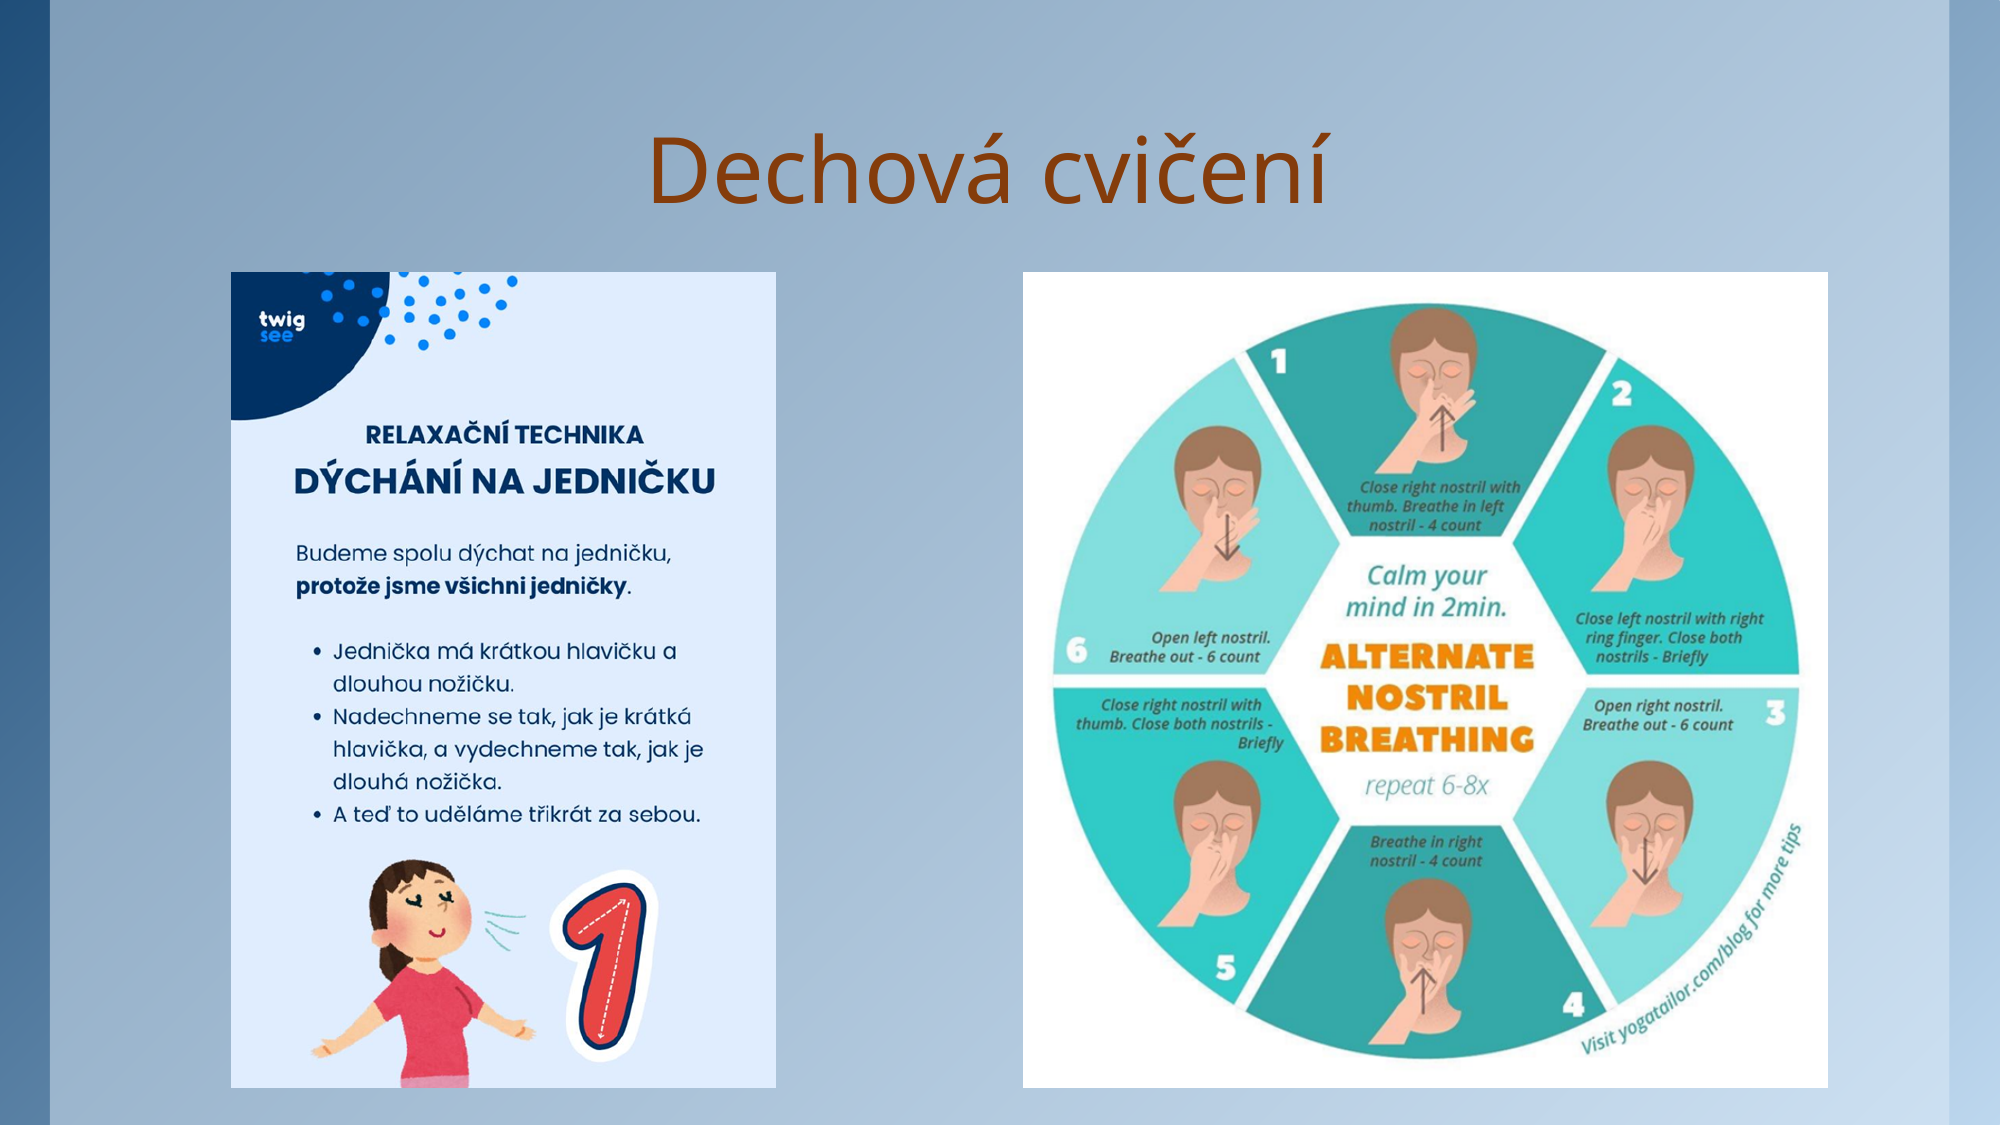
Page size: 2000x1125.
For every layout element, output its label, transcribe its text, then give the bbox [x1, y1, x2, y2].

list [231, 272, 776, 1088]
title Dechová cvičení [54, 3, 1945, 233]
picture [1023, 272, 1828, 1088]
